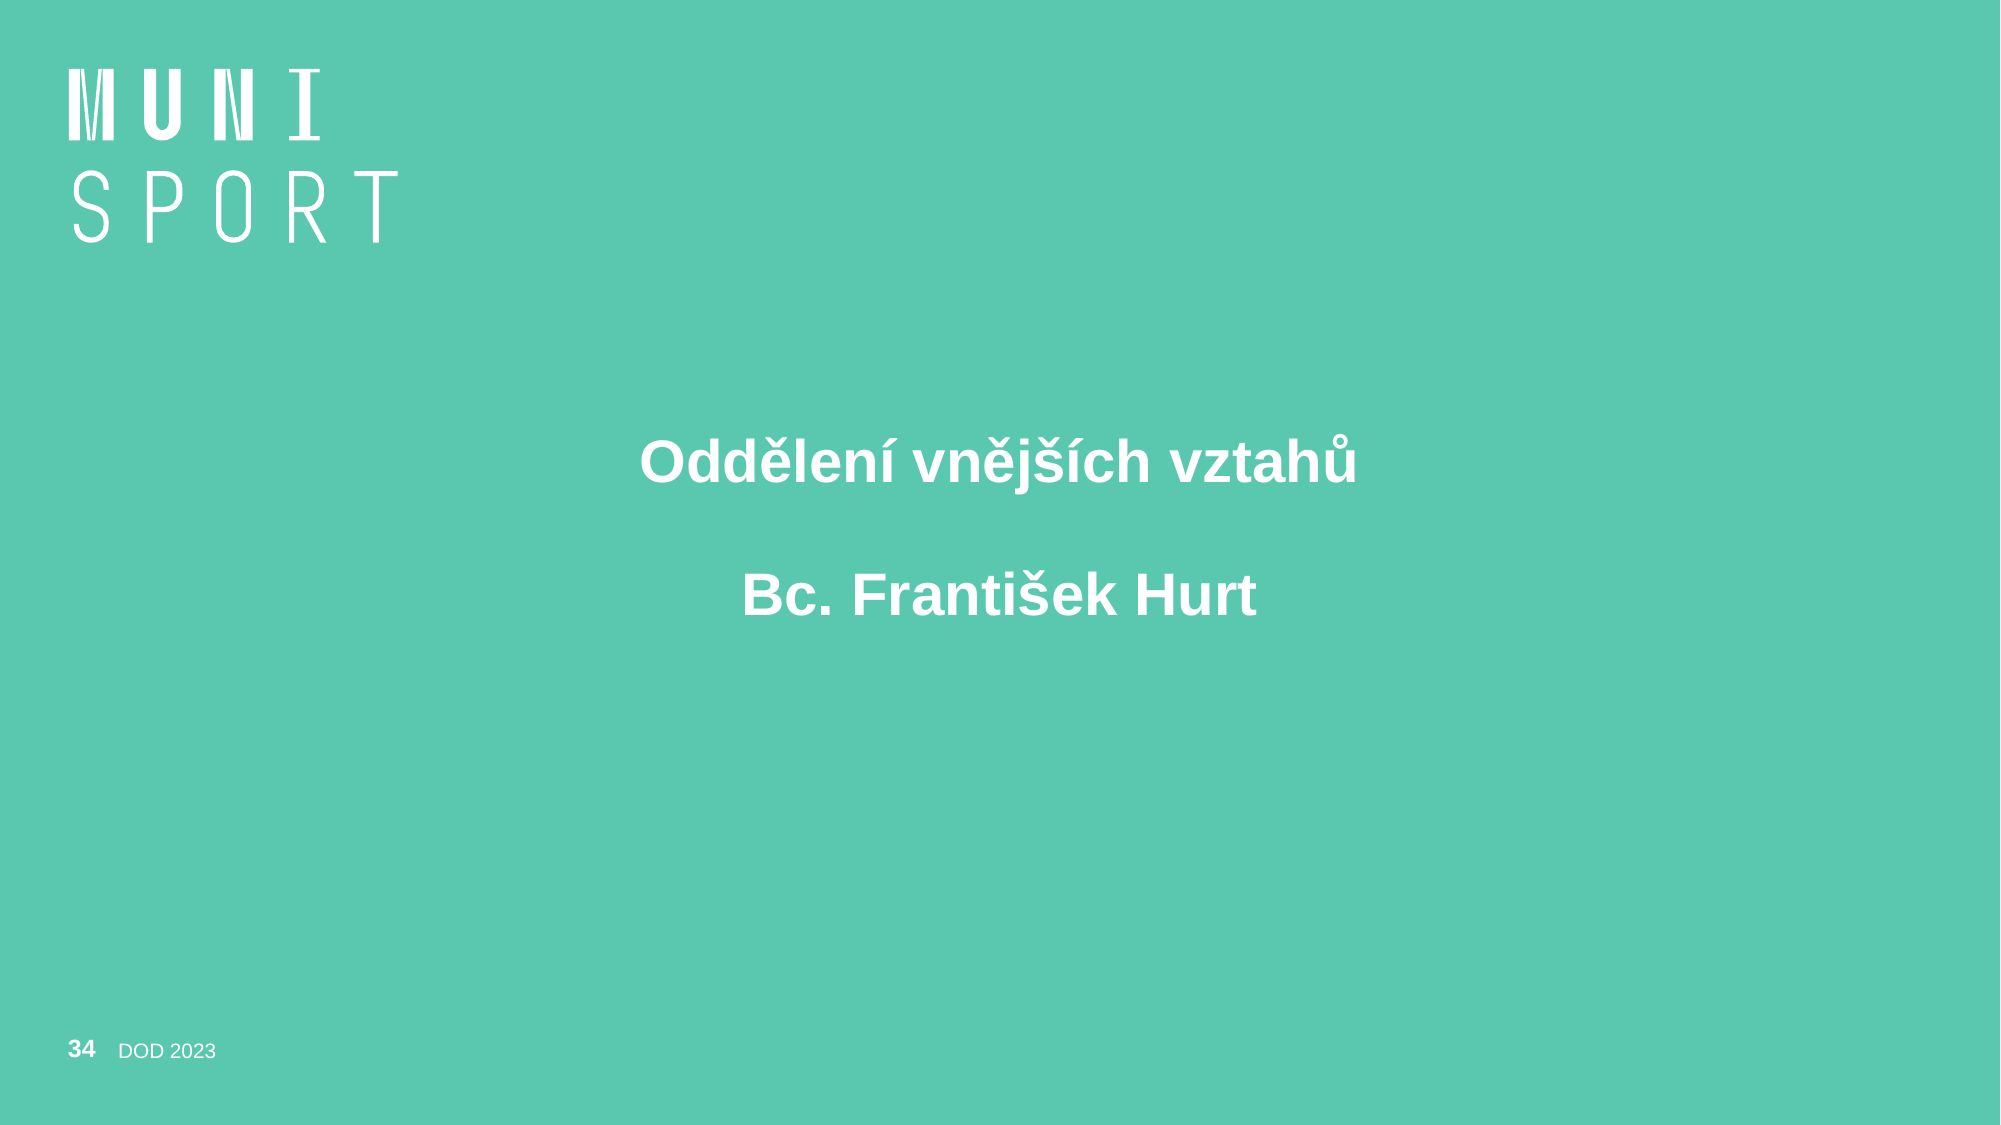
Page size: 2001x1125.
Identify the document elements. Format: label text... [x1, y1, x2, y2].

title Oddělení vnějších vztahů Bc. František Hurt [67, 427, 1932, 698]
slide_number 34 [67, 1021, 119, 1063]
footer DOD 2023 [119, 1021, 1418, 1063]
